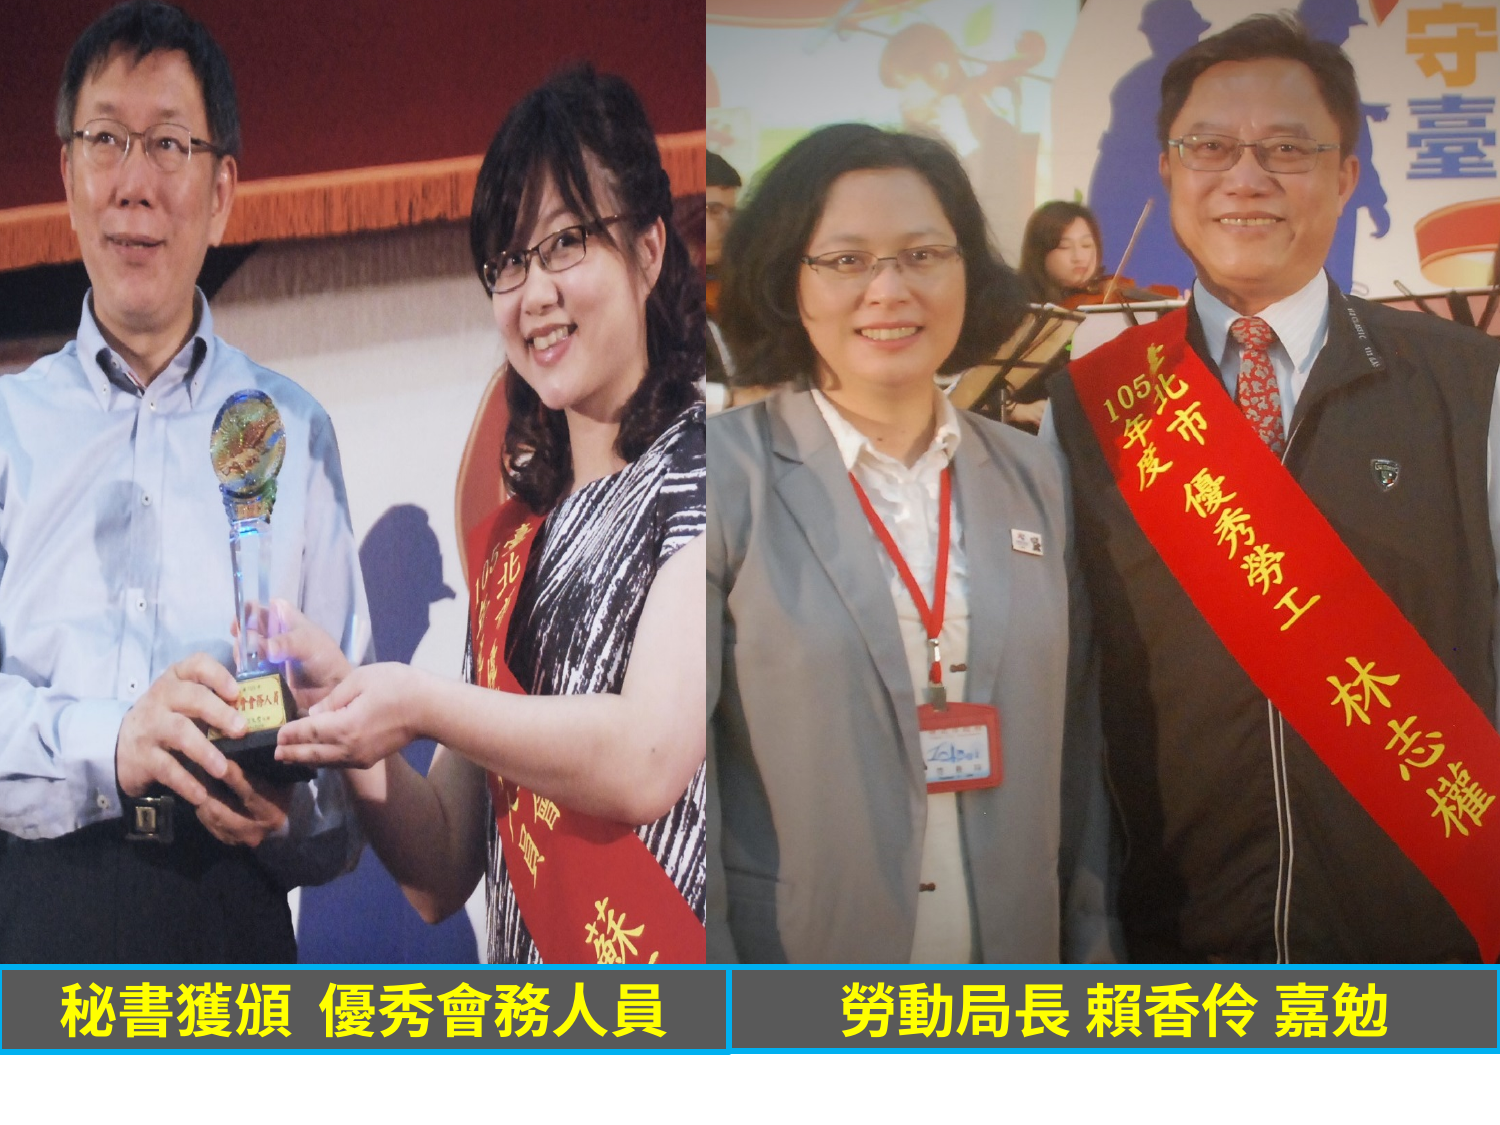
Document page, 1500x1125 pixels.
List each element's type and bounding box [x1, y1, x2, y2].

text_box [0, 0, 1500, 1053]
